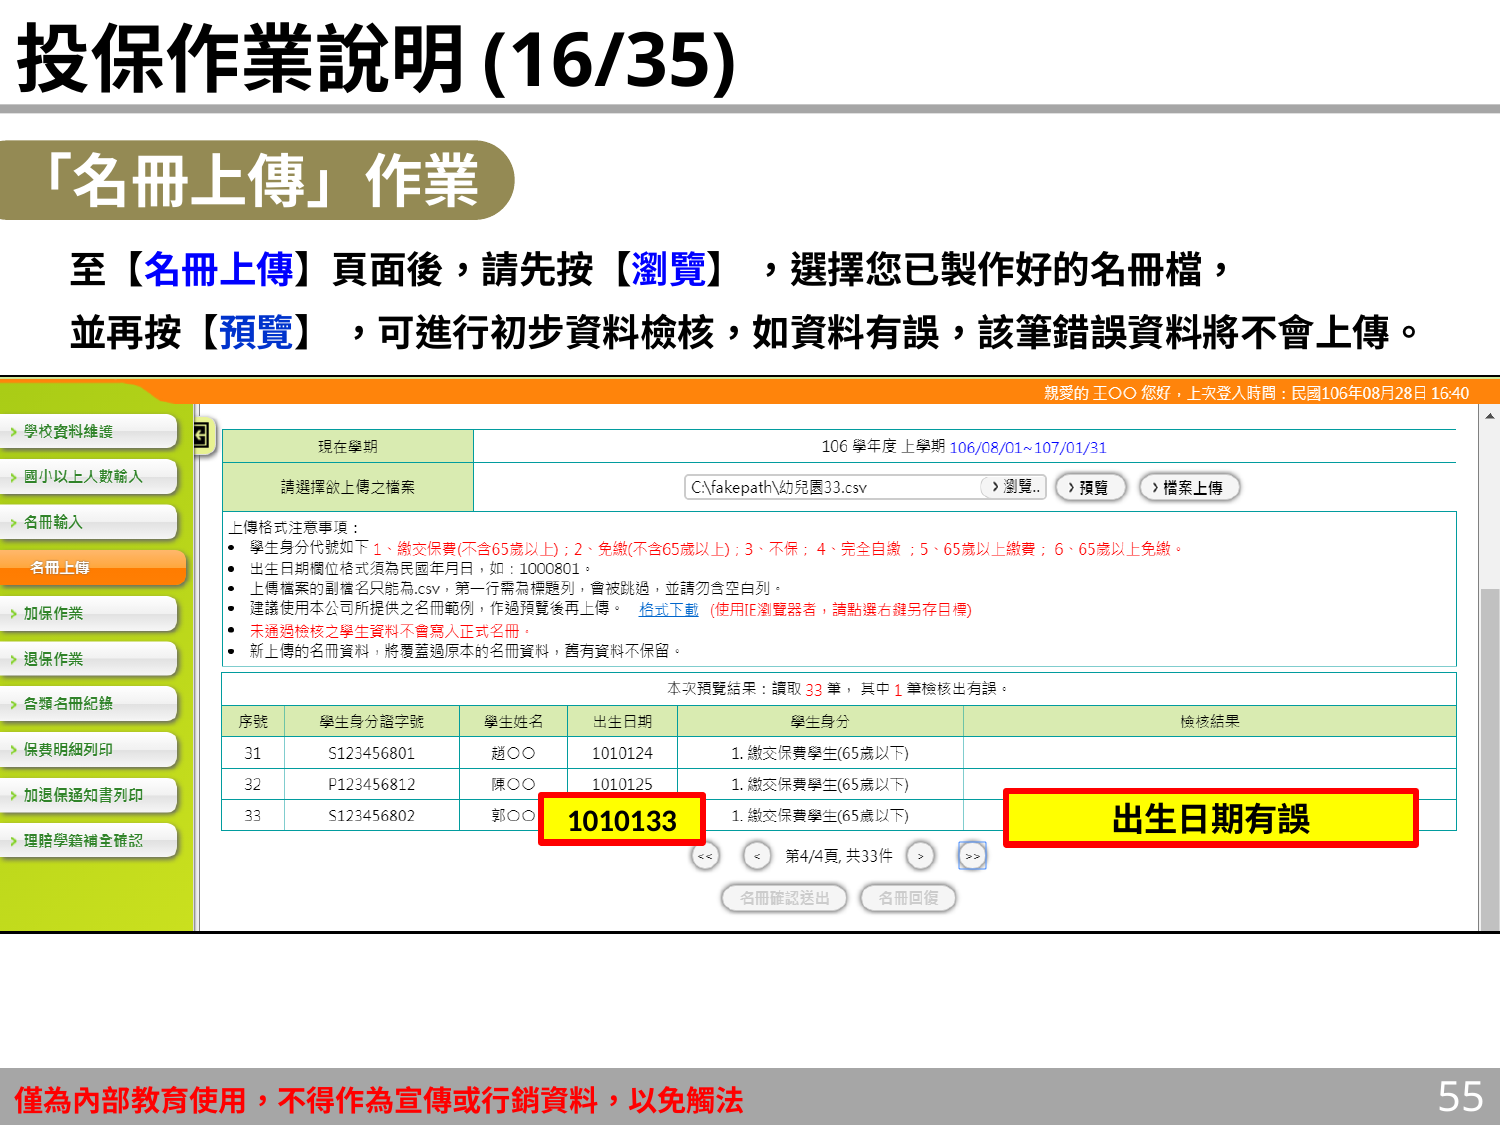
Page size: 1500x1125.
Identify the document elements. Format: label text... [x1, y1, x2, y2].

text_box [0, 136, 1117, 224]
text_box 至【名冊上傳】頁面後，請先按【瀏覽】 ，選擇您已製作好的名冊檔， 並再按【預覽】 ，可進行初步資料檢核，如資料有誤，該筆錯誤資料將不會上傳。 [54, 221, 1442, 362]
picture [0, 376, 1500, 932]
title 投保作業說明(16/35) [0, 0, 1350, 114]
slide_number 55 [1149, 1068, 1500, 1125]
